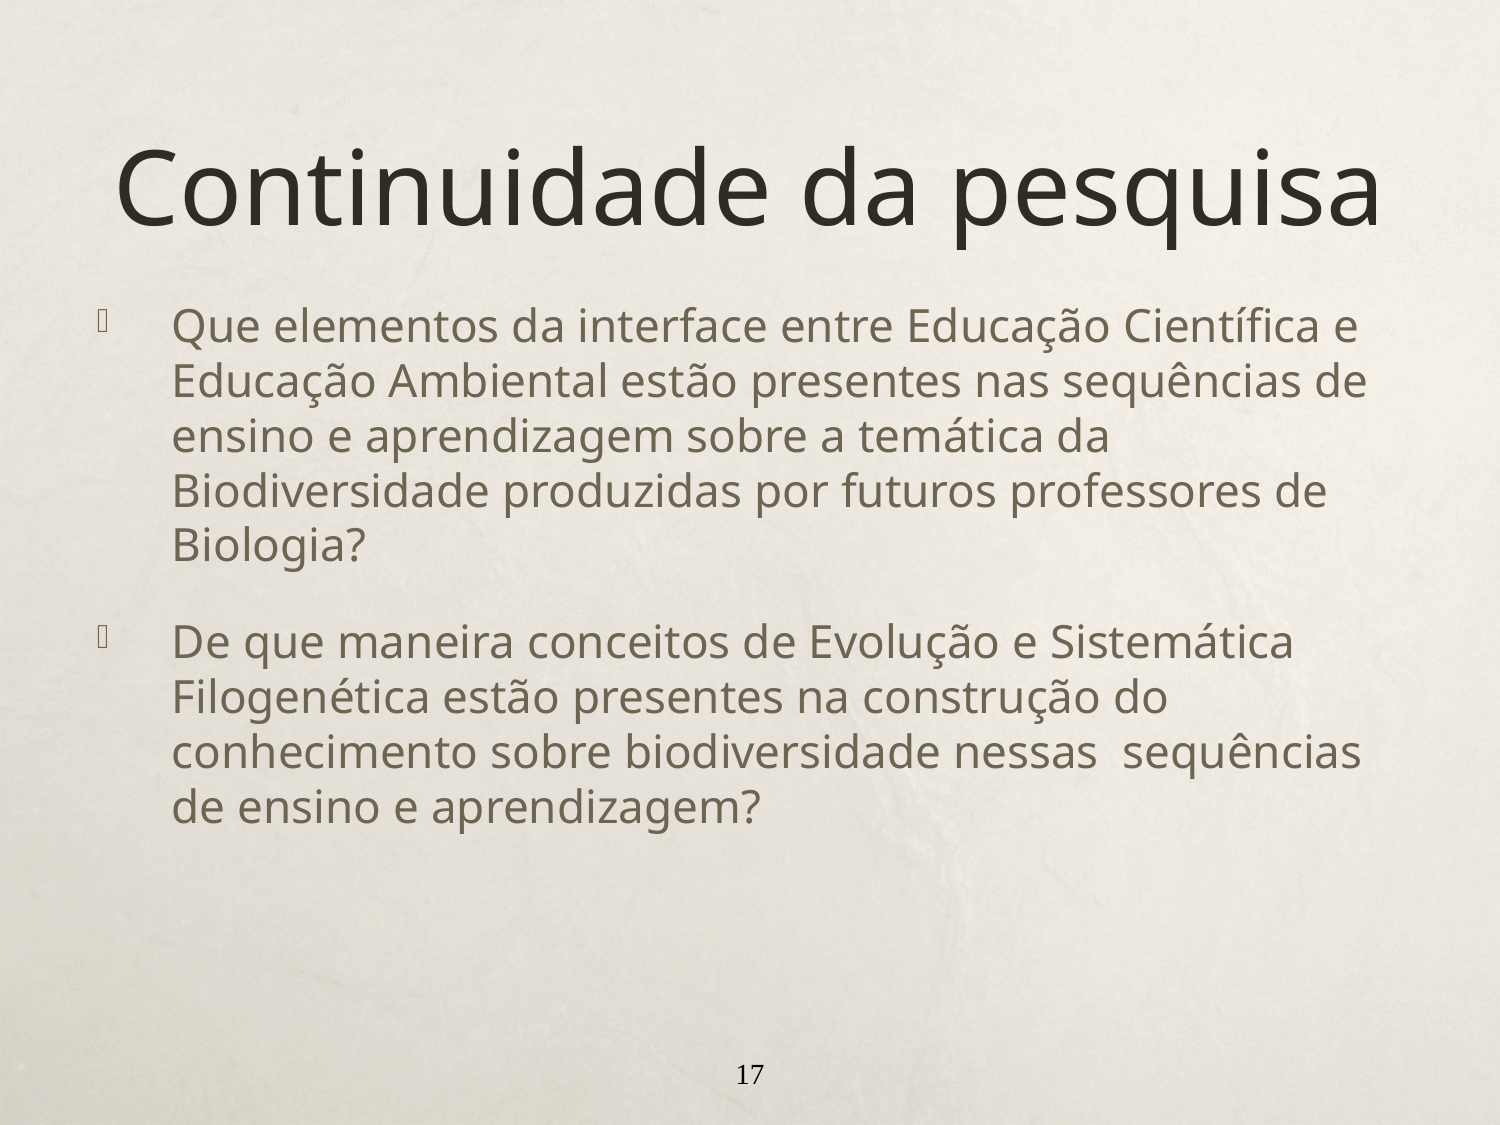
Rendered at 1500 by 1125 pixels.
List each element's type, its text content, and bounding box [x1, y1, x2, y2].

footer 17 [512, 1042, 988, 1103]
title Continuidade da pesquisa [81, 15, 1419, 254]
list Que elementos da interface entre Educação Científica e Educação Ambiental estão presentes nas sequências de ensino e aprendizagem sobre a temática da Biodiversidade produzidas por futuros professores de Biologia? De que maneira conceitos de Evolução e Sistemática Filogenética estão presentes na construção do conhecimento sobre biodiversidade nessas sequências de ensino e aprendizagem? [81, 288, 1419, 1005]
